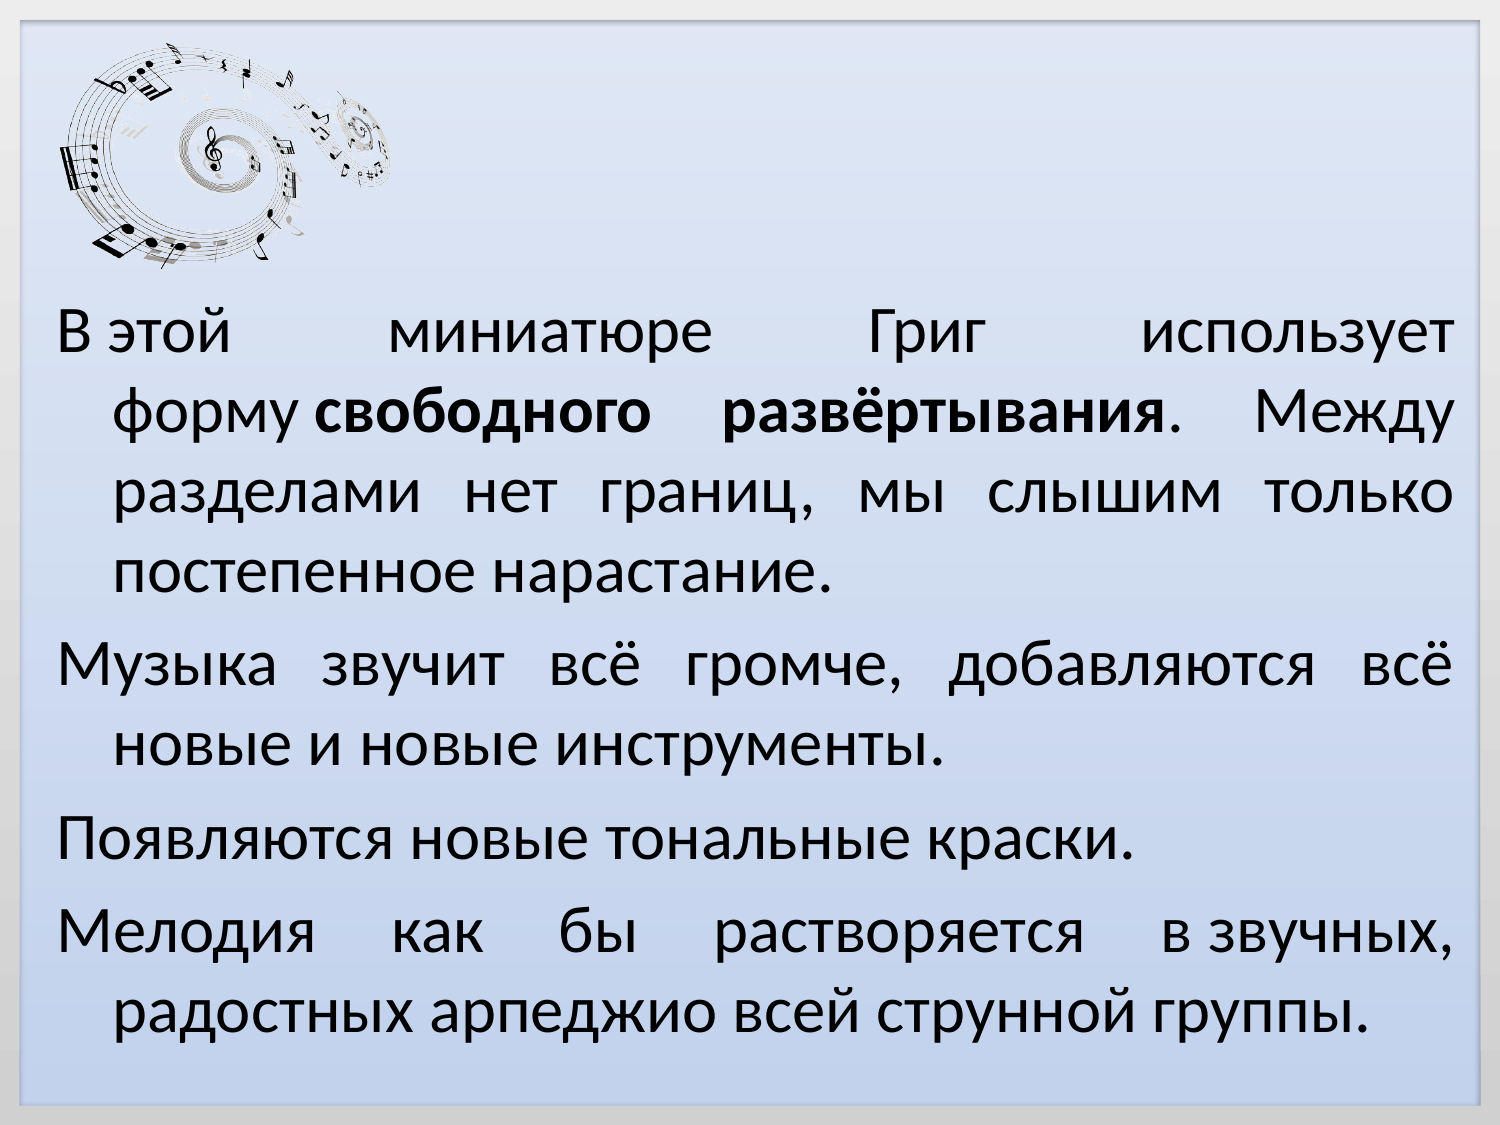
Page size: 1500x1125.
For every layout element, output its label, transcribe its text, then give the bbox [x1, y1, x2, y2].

text_box В этой миниатюре Григ использует форму свободного развёртывания. Между разделами нет границ, мы слышим только постепенное нарастание. Музыка звучит всё громче, добавляются всё новые и новые инструменты. Появляются новые тональные краски. Мелодия как бы растворяется в звучных, радостных арпеджио всей струнной группы. [41, 184, 1471, 1106]
picture [29, 32, 421, 278]
